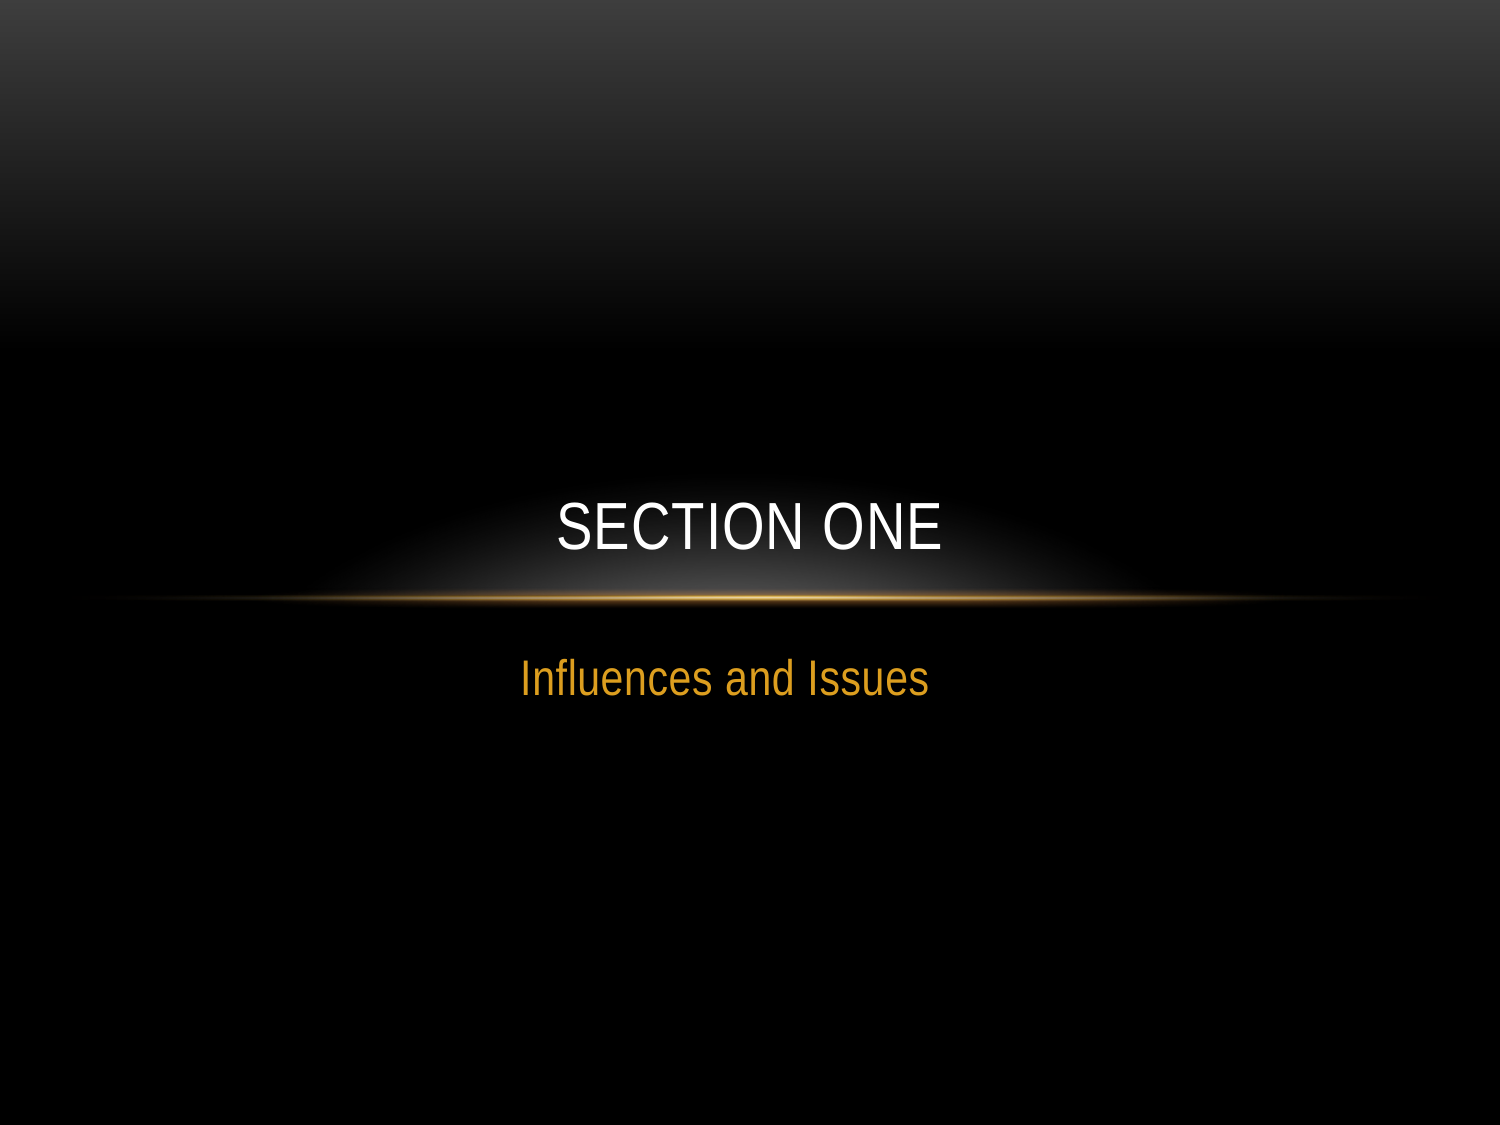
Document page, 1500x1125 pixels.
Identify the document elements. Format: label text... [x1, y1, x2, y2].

picture [0, 0, 1500, 750]
subtitle Influences and Issues [200, 637, 1250, 925]
title Section one [112, 329, 1388, 571]
